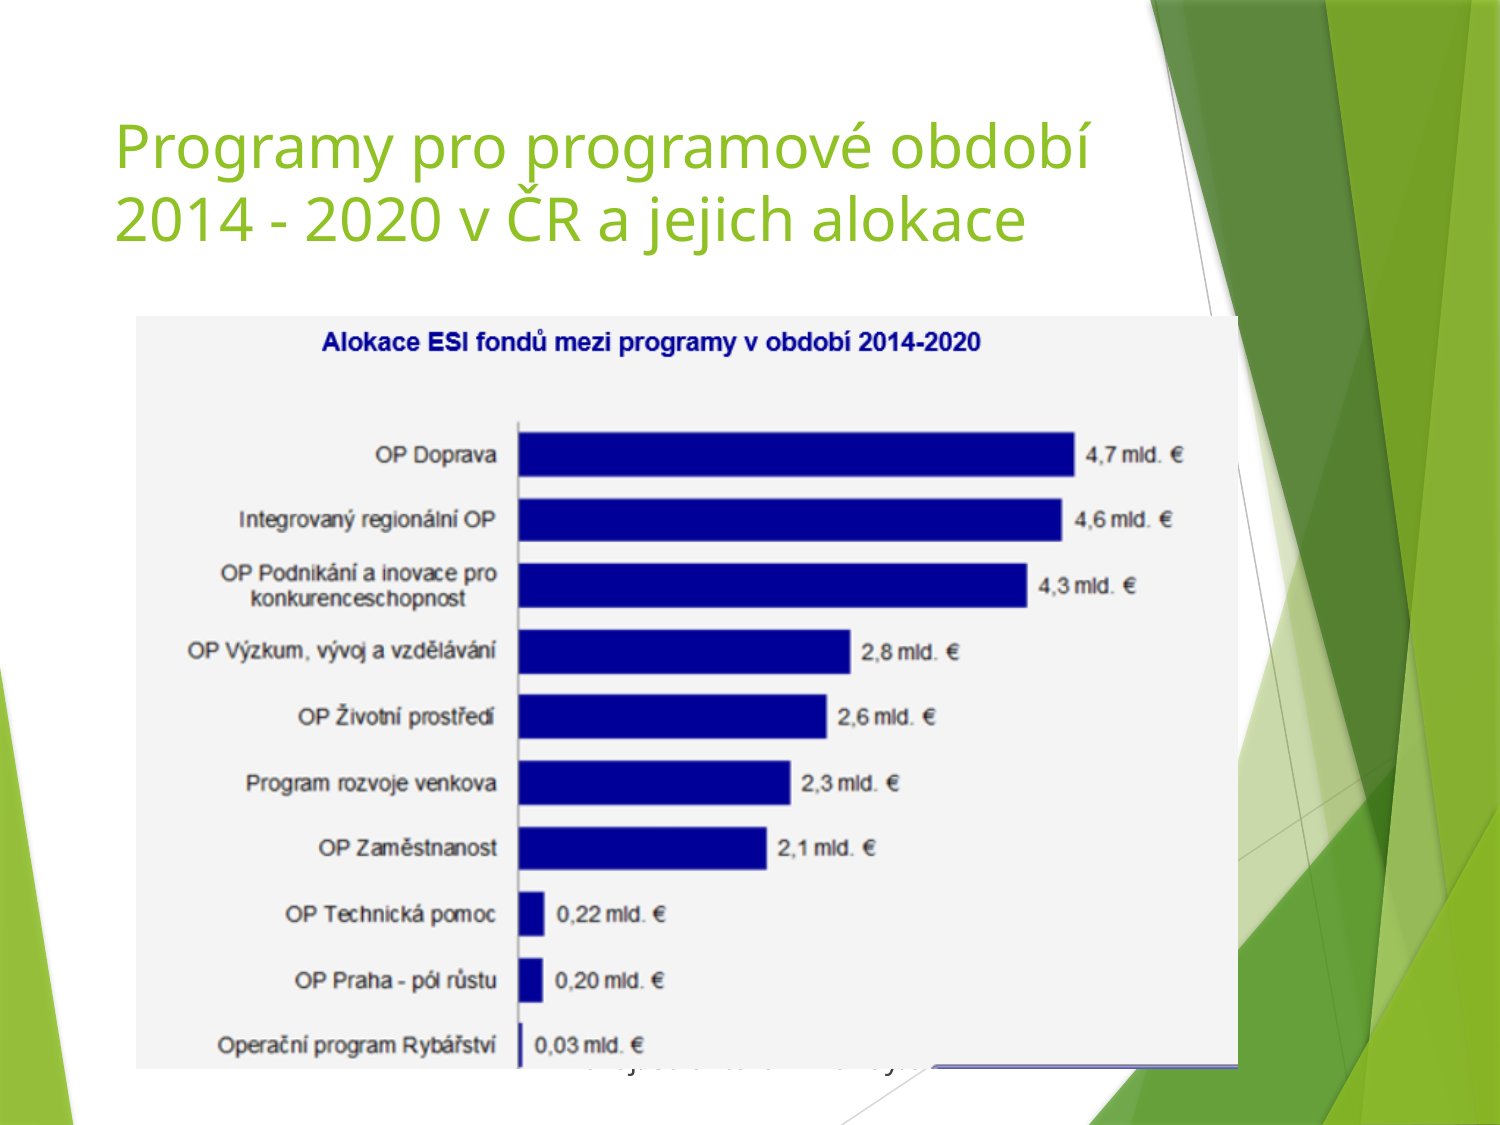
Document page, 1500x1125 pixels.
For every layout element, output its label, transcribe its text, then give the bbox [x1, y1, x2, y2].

list Zdroj: strukturalni-fondy.cz [75, 262, 1425, 1125]
title Programy pro programové období 2014 - 2020 v ČR a jejich alokace [99, 99, 1142, 262]
picture [135, 316, 1238, 1070]
